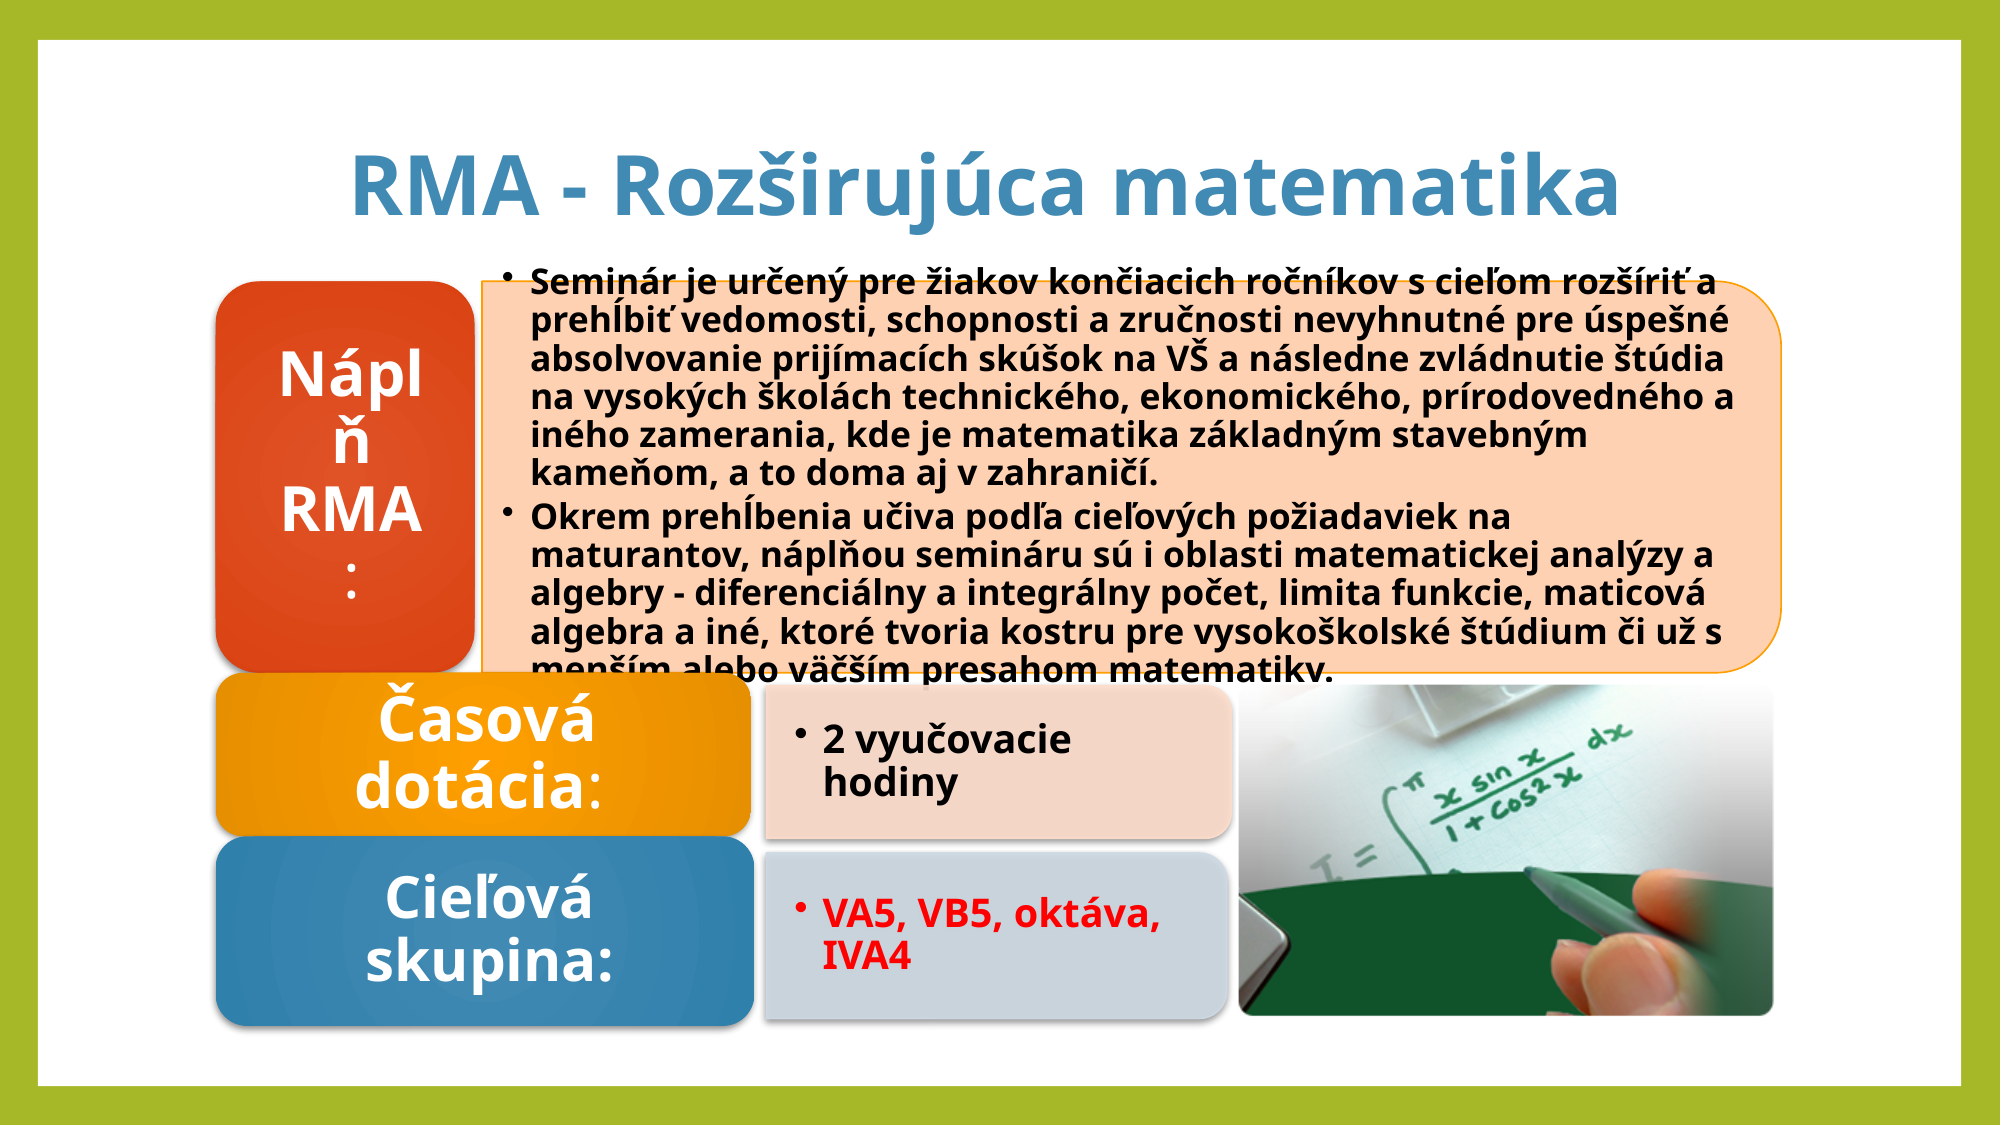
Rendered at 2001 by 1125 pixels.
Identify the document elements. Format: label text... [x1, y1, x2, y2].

title RMA - Rozširujúca matematika [187, 98, 1808, 280]
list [215, 280, 1784, 1027]
picture [1235, 681, 1777, 1020]
